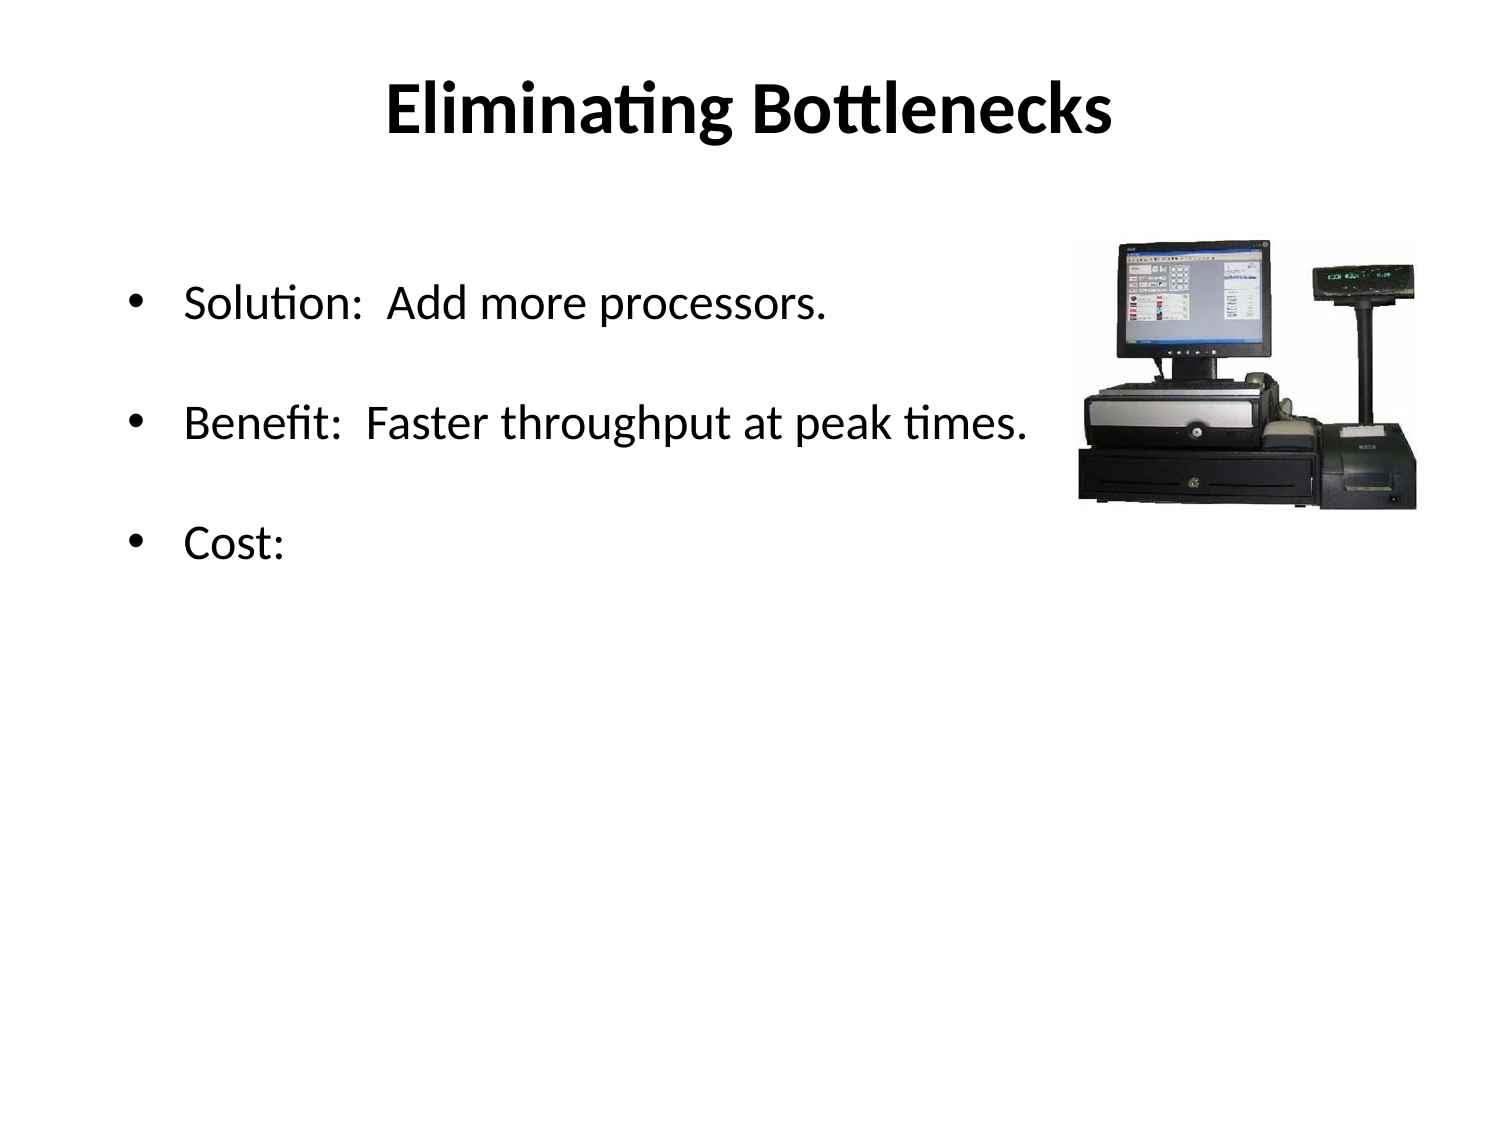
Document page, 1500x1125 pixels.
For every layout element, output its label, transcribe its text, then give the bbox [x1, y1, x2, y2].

text_box Solution: Add more processors. Benefit: Faster throughput at peak times. Cost: [112, 262, 1338, 578]
title Eliminating Bottlenecks [75, 45, 1425, 163]
picture [1049, 224, 1444, 521]
